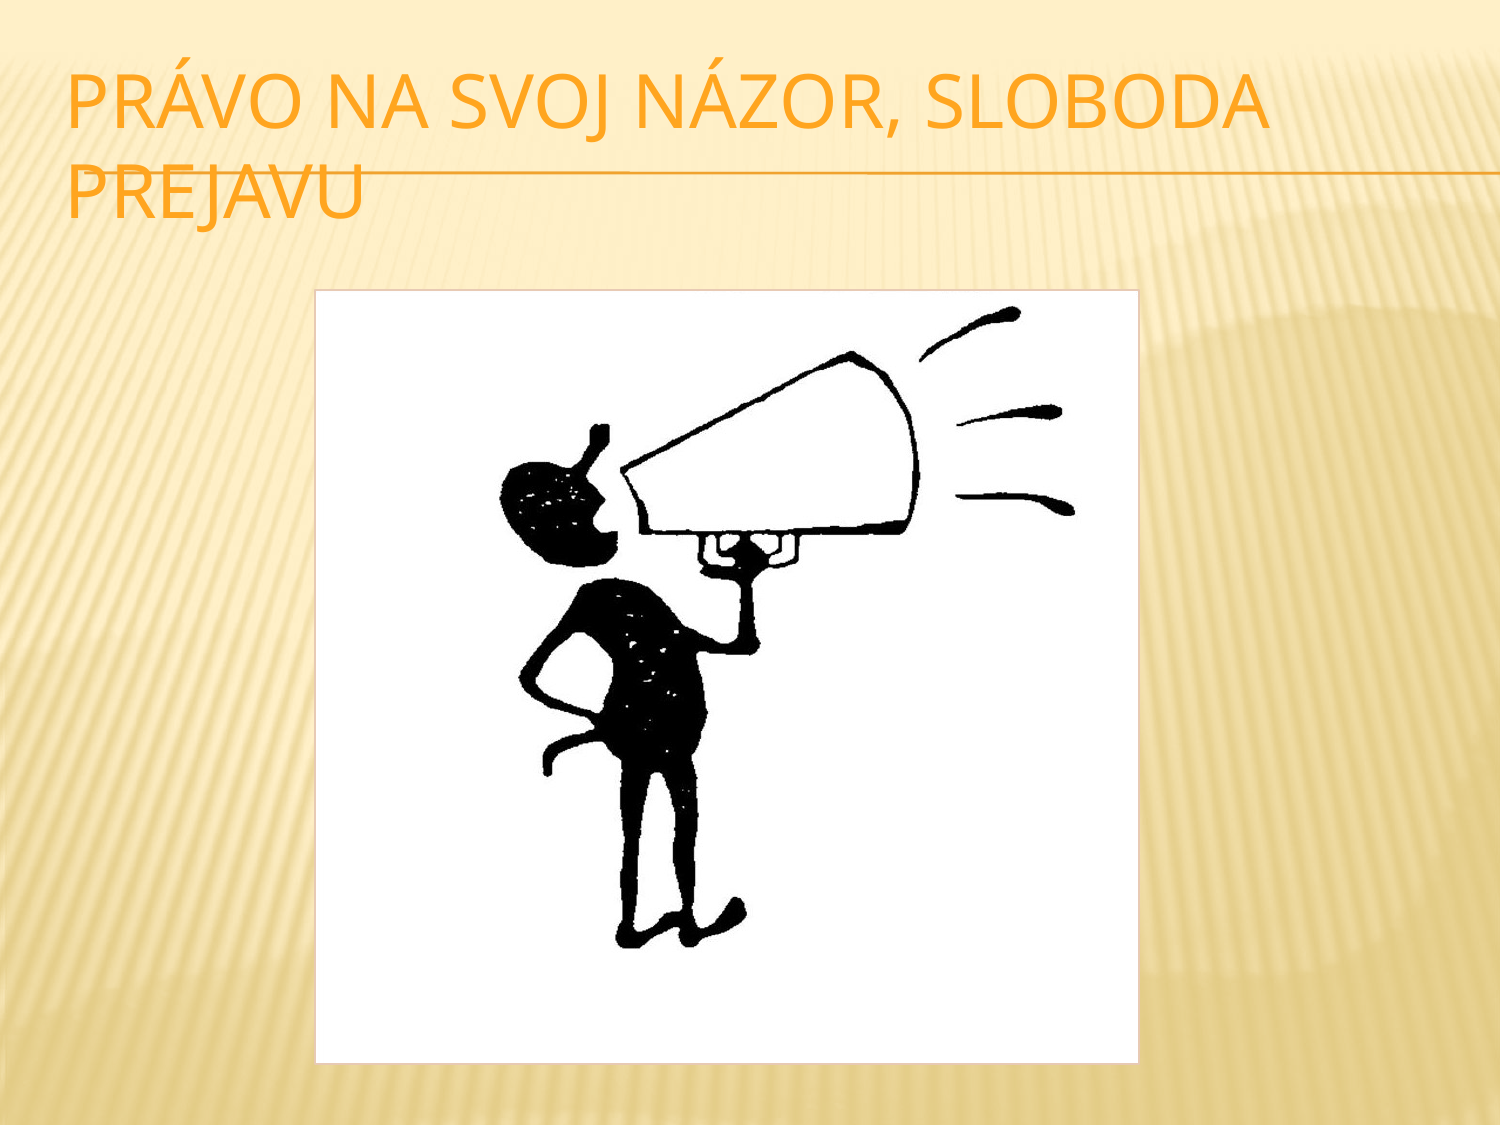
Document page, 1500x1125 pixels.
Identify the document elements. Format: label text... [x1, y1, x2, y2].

title Právo na svoj názor, sloboda prejavu [50, 75, 1475, 213]
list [316, 290, 1139, 1064]
